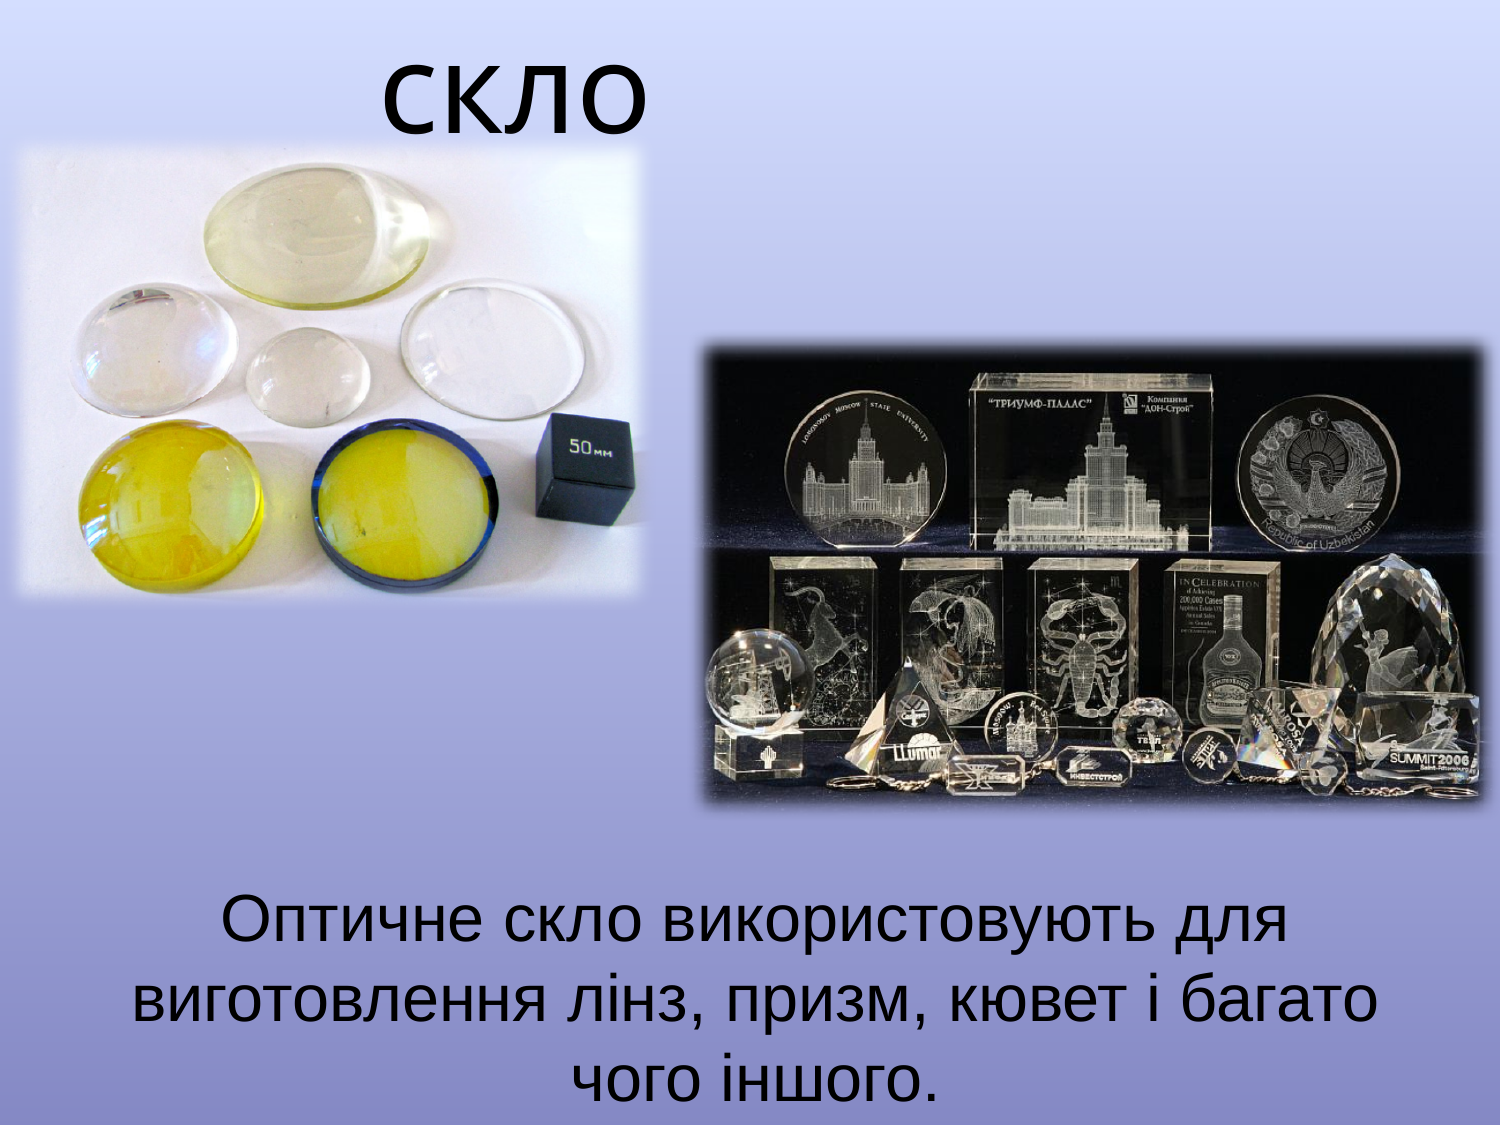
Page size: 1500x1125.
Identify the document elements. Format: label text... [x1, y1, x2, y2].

picture [0, 128, 657, 613]
list Оптичне скло використовують для виготовлення лінз, призм, кювет і багато чого іншого. [58, 867, 1454, 1000]
title Оптичне скло [363, 46, 1149, 166]
picture [686, 327, 1500, 821]
